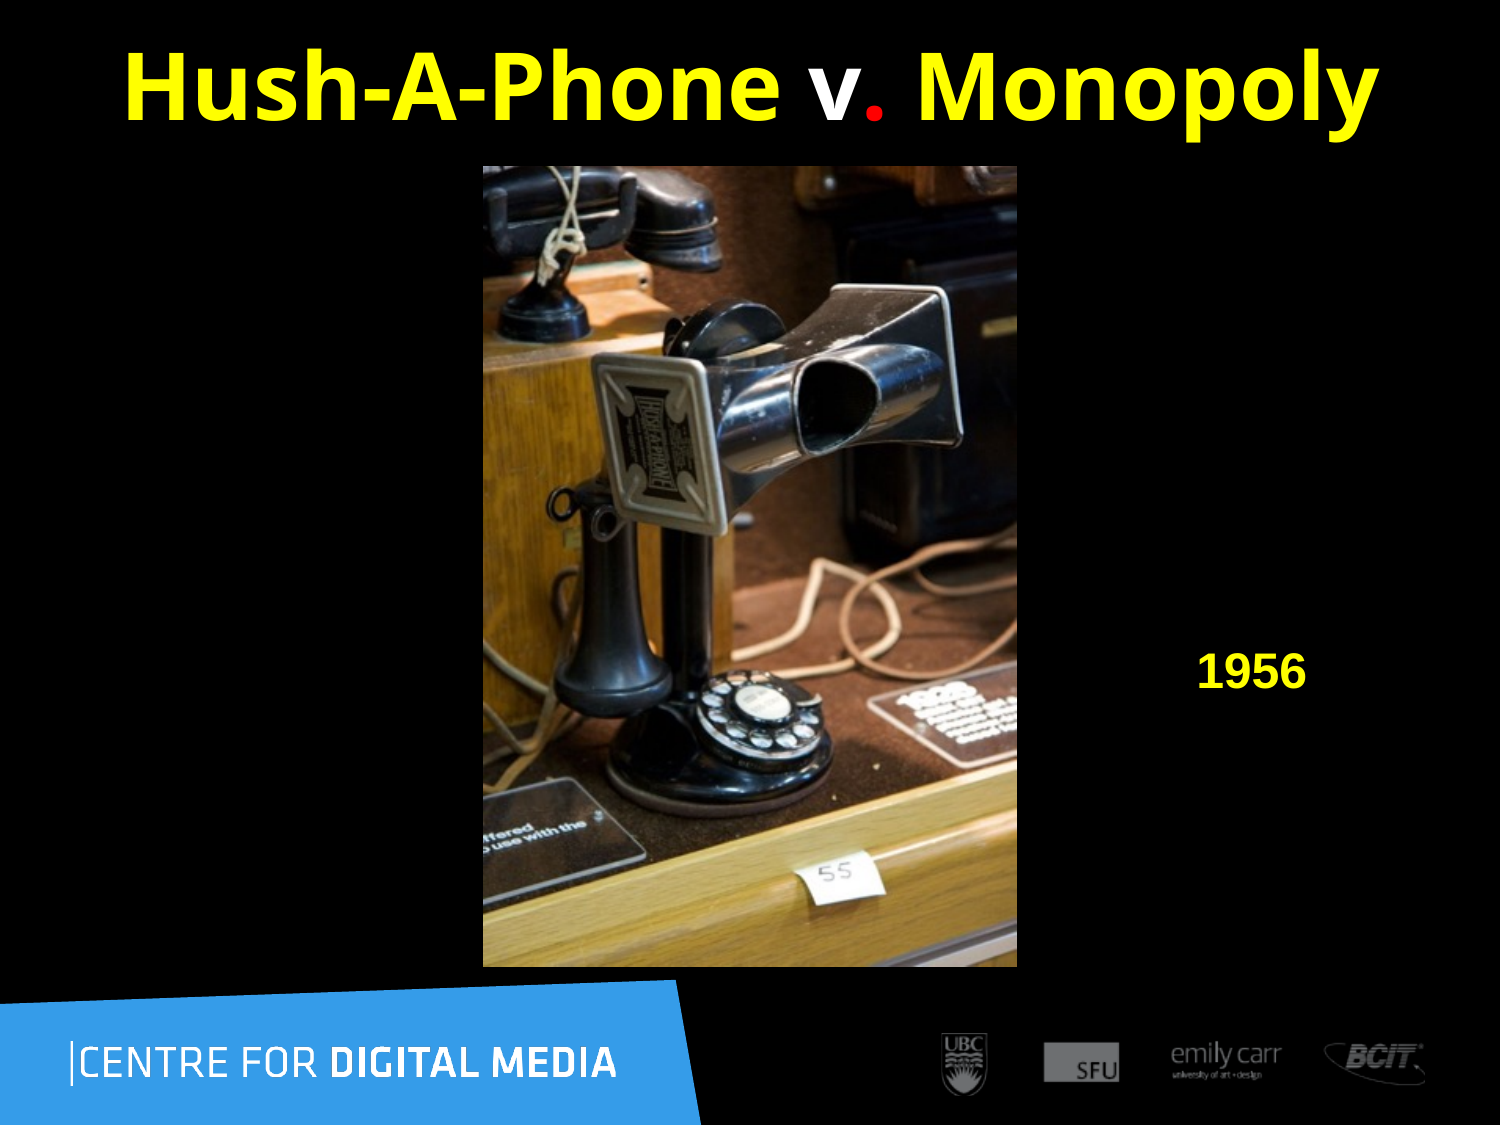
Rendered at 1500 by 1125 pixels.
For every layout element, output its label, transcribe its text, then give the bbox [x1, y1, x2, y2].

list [483, 166, 1017, 967]
text_box 1956 [1181, 631, 1323, 706]
title Hush-A-Phone v. Monopoly [75, 0, 1425, 167]
